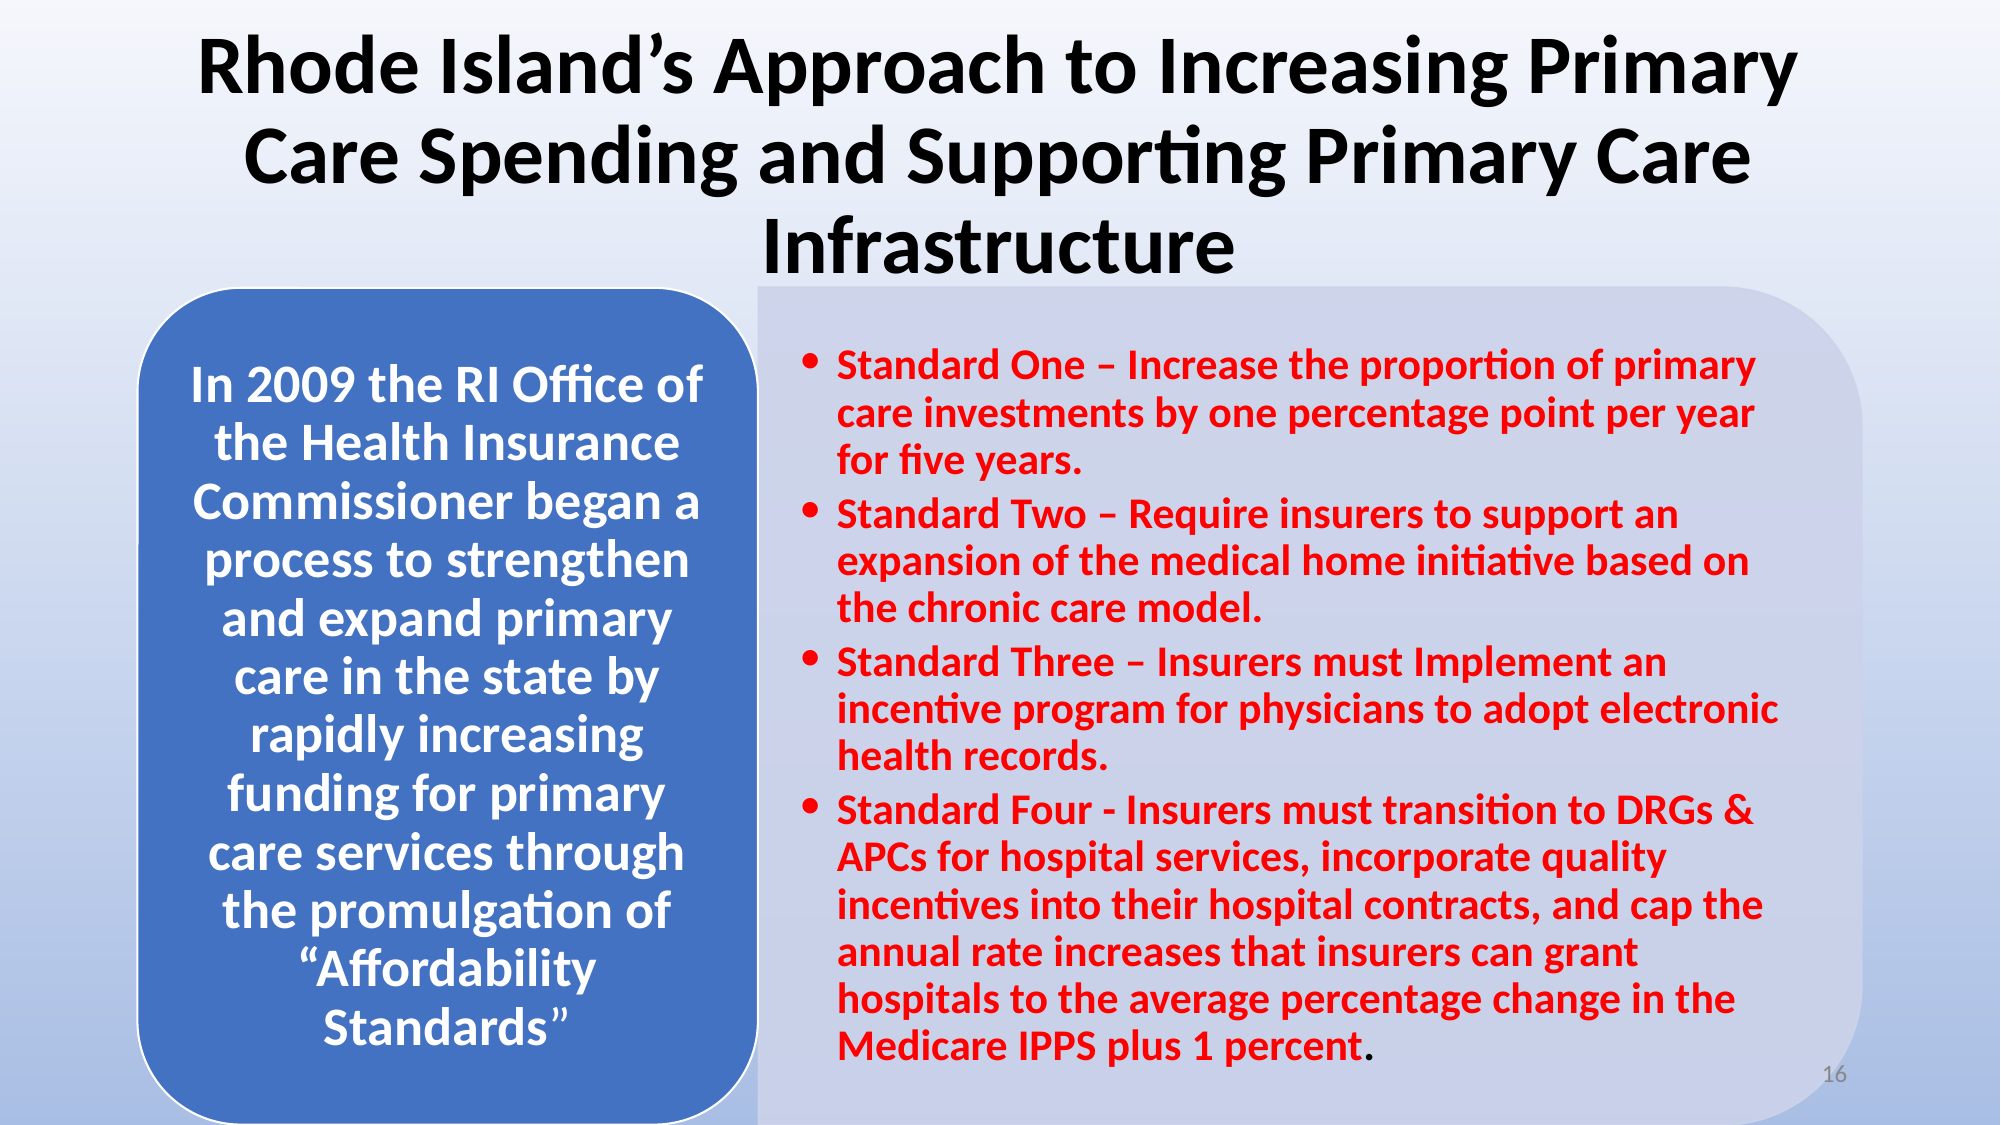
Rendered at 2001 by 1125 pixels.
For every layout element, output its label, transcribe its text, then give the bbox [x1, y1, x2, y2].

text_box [137, 287, 1862, 1125]
title Rhode Island’s Approach to Increasing Primary Care Spending and Supporting Primary Care Infrastructure [136, 47, 1862, 265]
